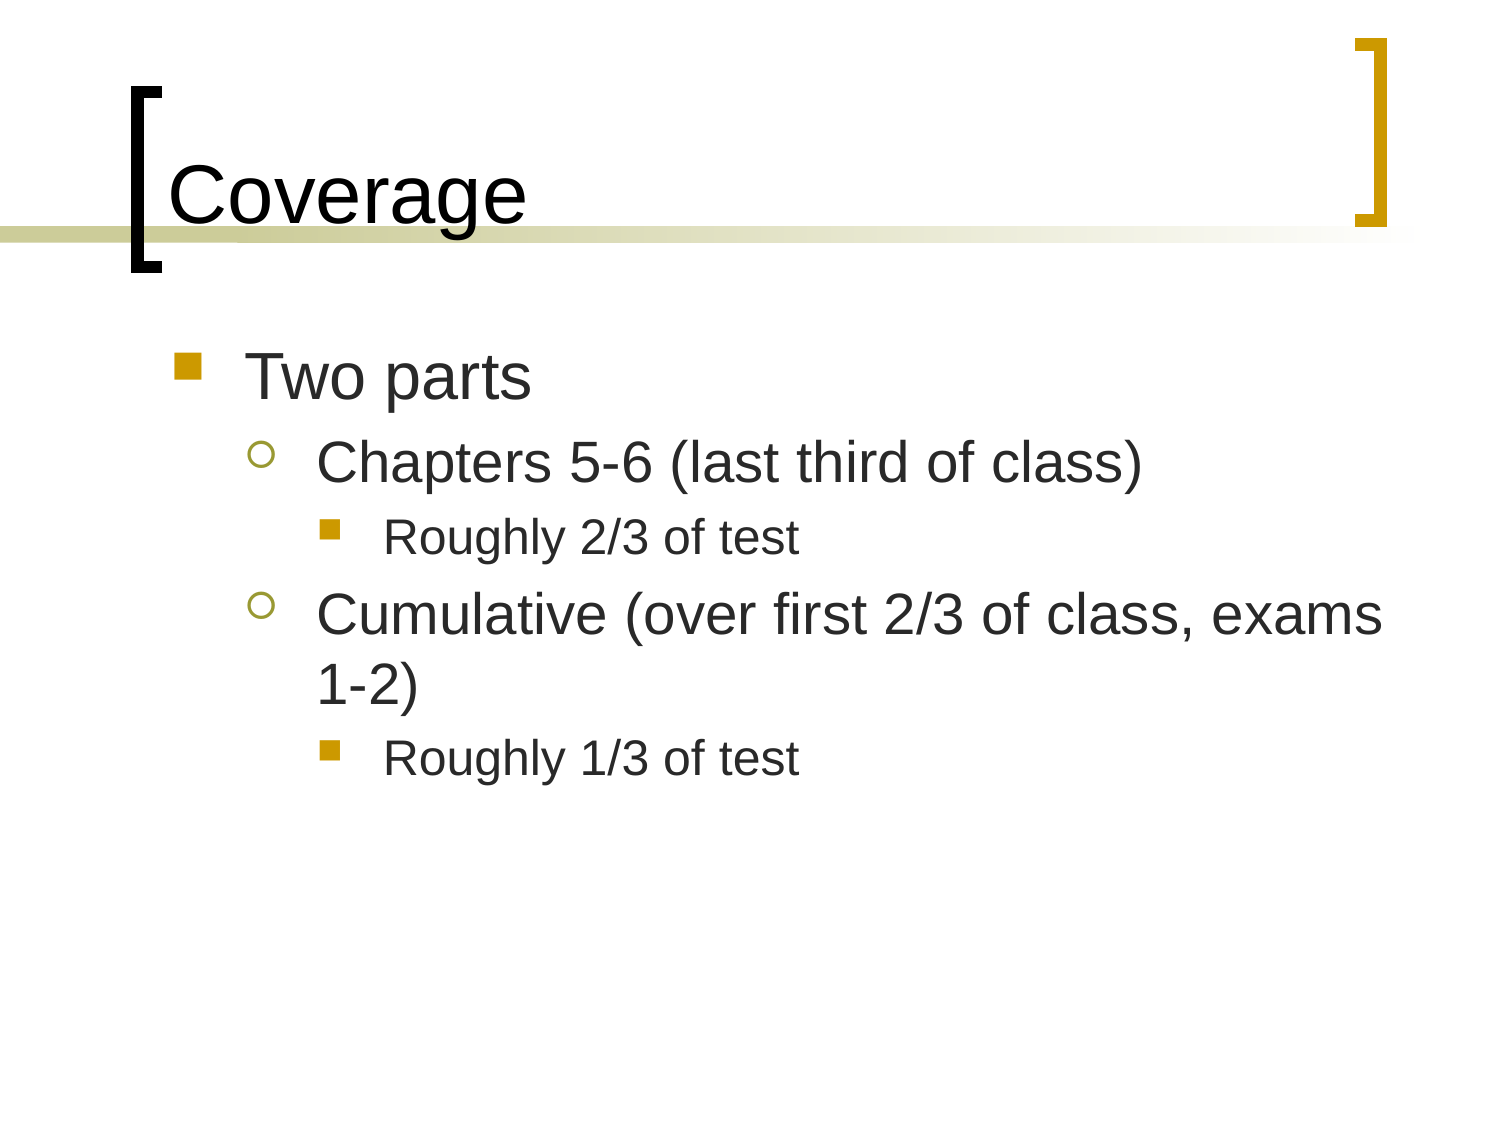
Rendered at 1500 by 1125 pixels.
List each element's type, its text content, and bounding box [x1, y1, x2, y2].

title Coverage [152, 15, 1328, 248]
list Two parts Chapters 5-6 (last third of class) Roughly 2/3 of test Cumulative (over first 2/3 of class, exams 1-2) Roughly 1/3 of test [155, 324, 1413, 1000]
